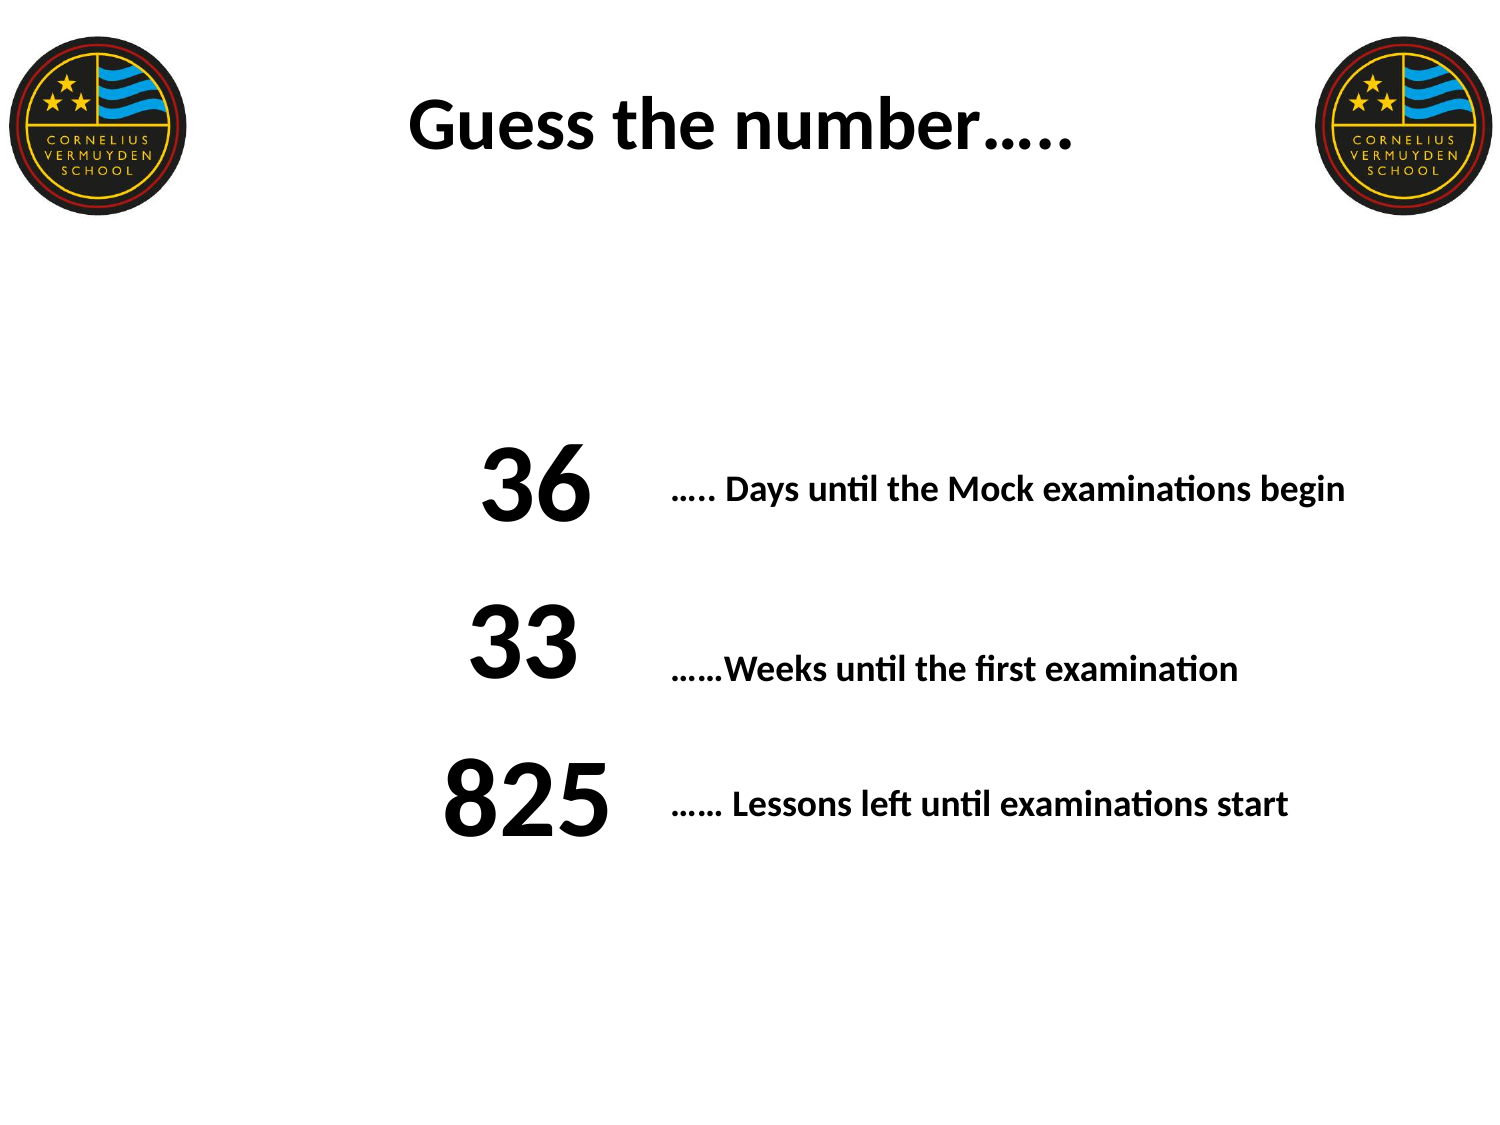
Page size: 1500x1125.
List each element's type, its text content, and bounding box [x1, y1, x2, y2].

picture [0, 30, 192, 220]
picture [1305, 30, 1498, 220]
list 36 33 825 [29, 243, 1042, 909]
text_box ….. Days until the Mock examinations begin ……Weeks until the first examination …… Lessons left until examinations start [655, 456, 1418, 831]
title Guess the number….. [236, 66, 1249, 254]
